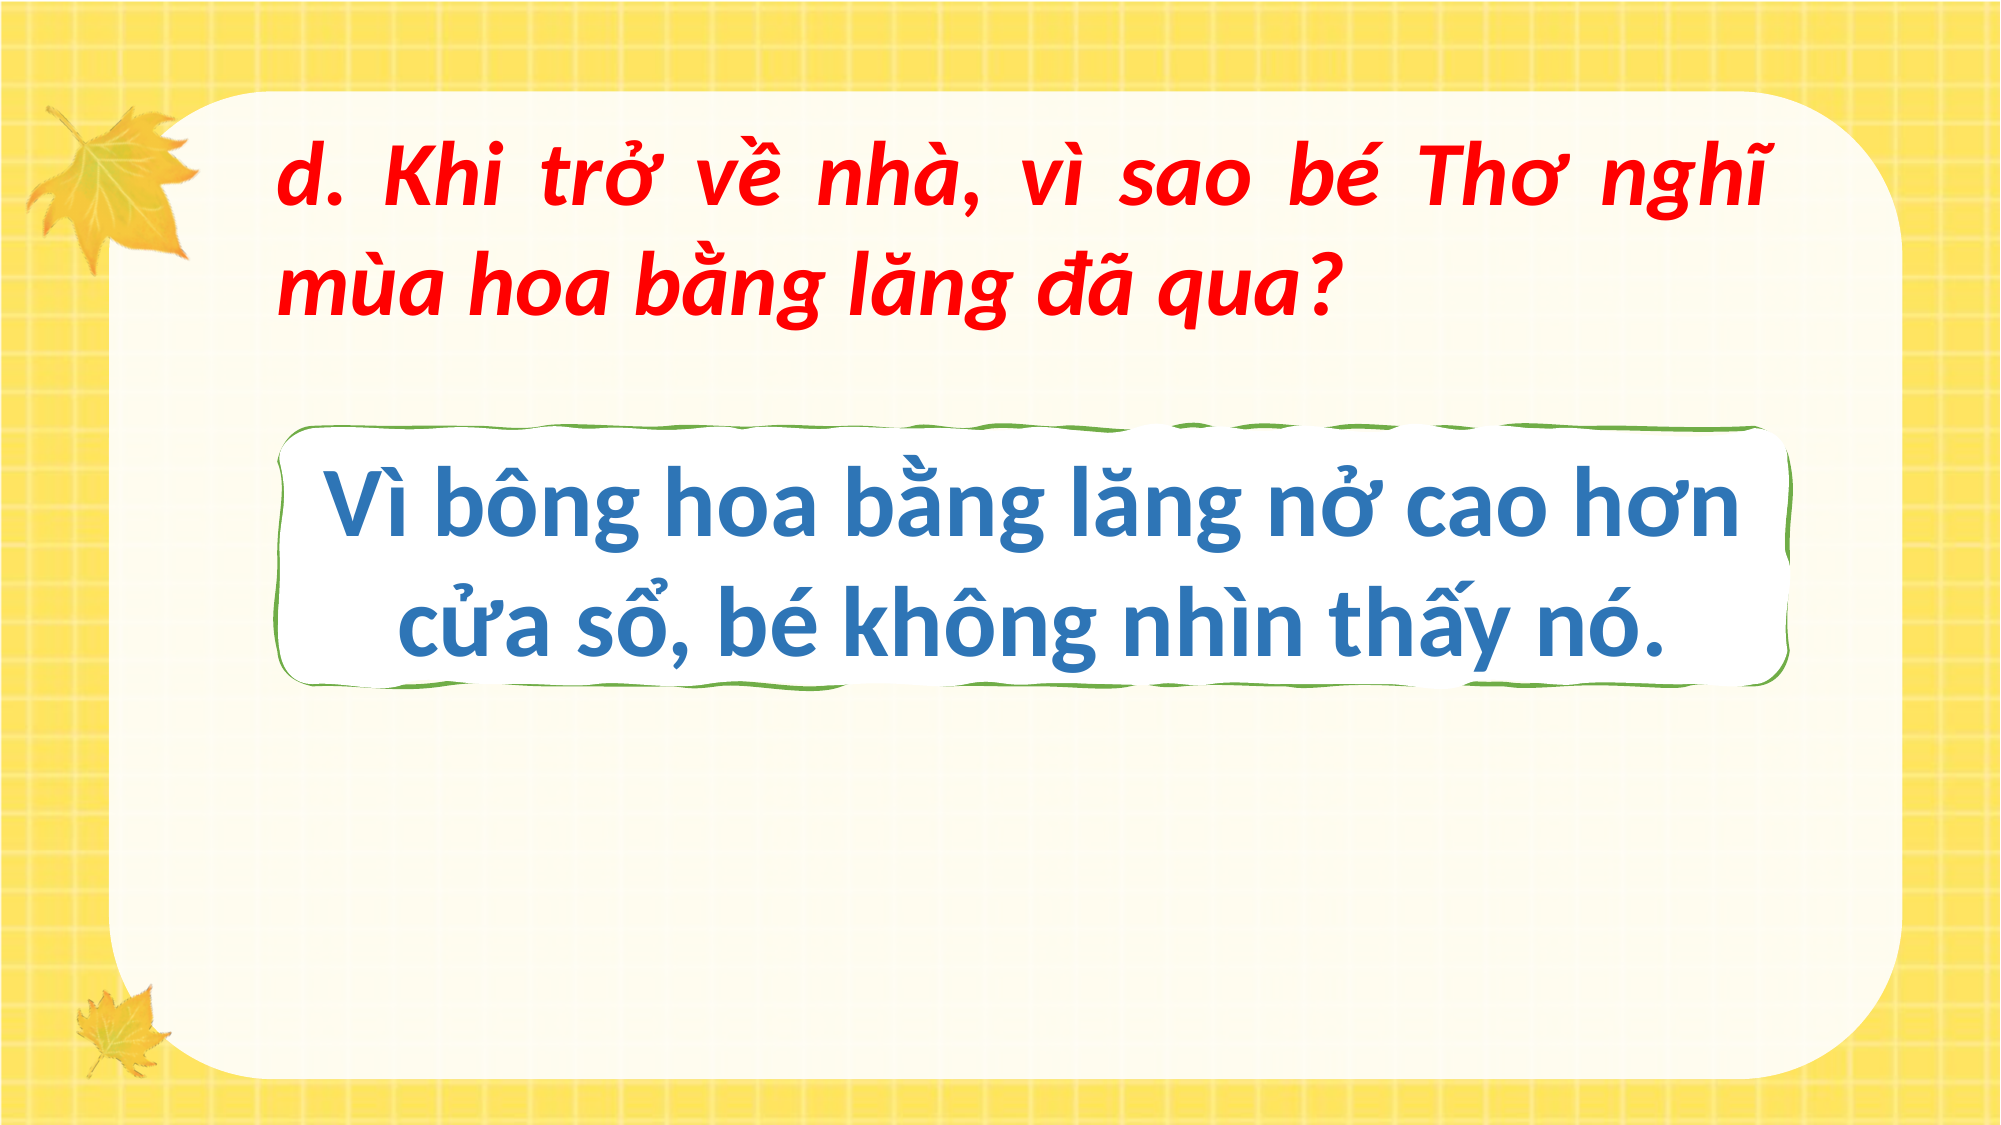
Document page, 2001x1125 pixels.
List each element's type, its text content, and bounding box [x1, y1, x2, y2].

picture [0, 1, 2000, 1125]
text_box d. Khi trở về nhà, vì sao bé Thơ nghĩ mùa hoa bằng lăng đã qua? [261, 106, 1786, 342]
text_box Vì bông hoa bằng lăng nở cao hơn cửa sổ, bé không nhìn thấy nó. [275, 423, 1791, 690]
